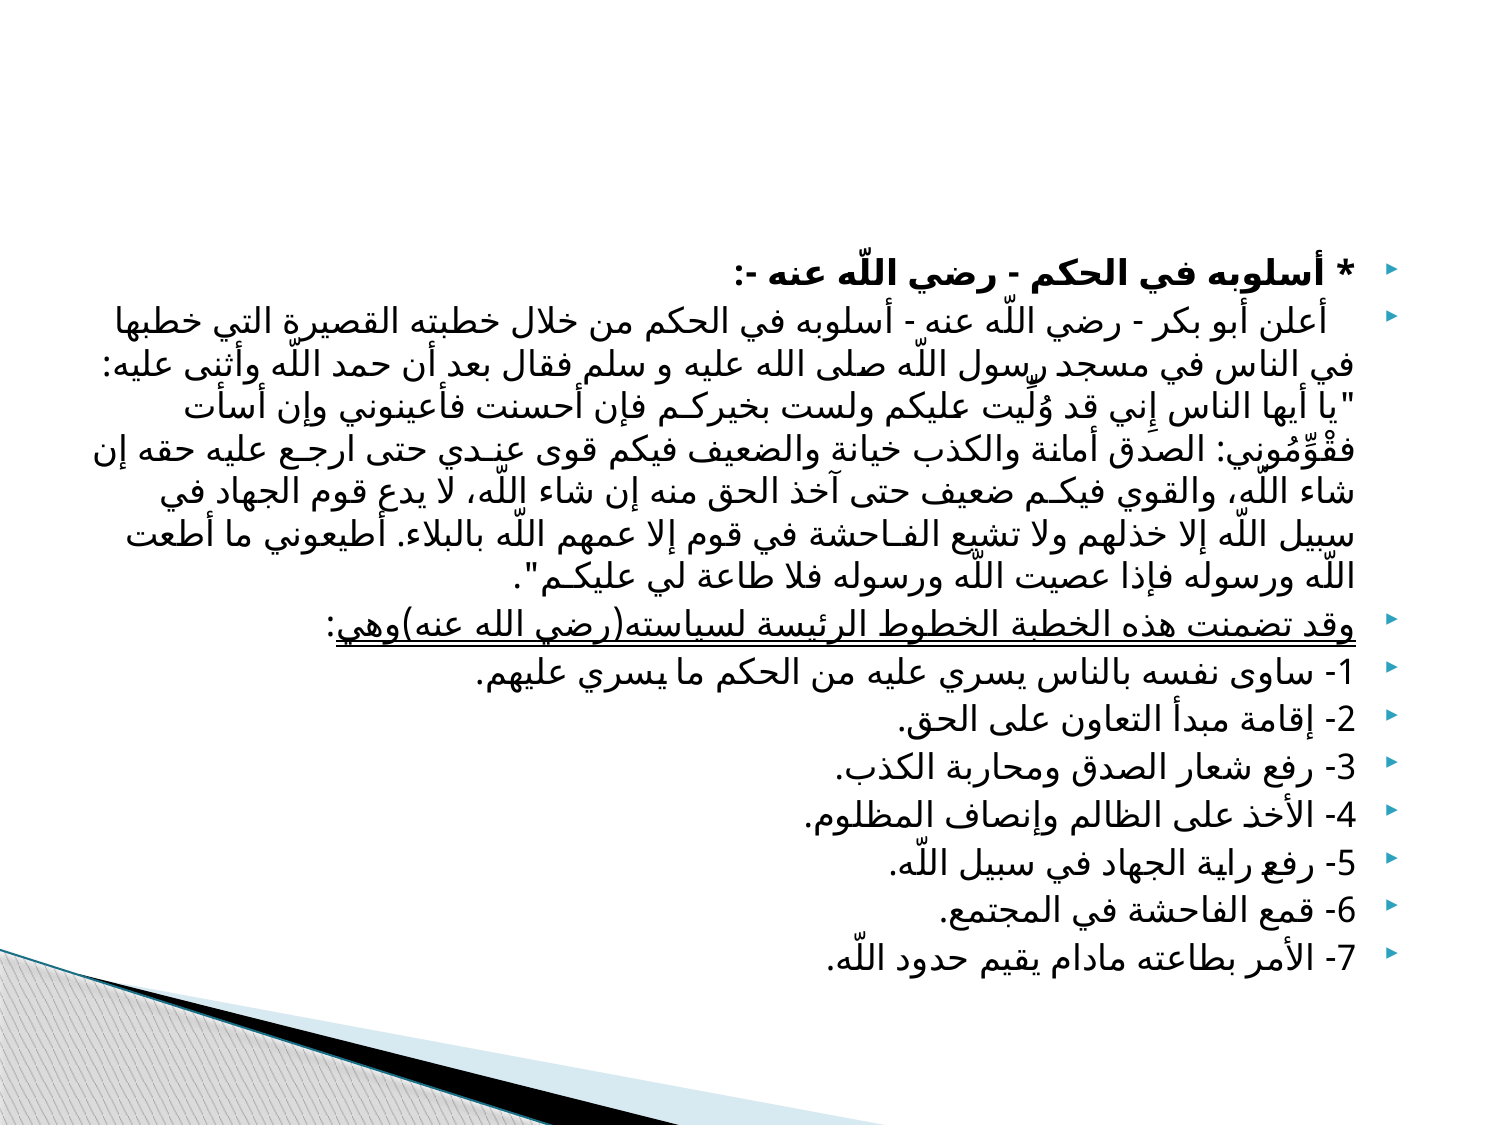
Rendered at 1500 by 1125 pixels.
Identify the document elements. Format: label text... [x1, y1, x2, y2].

list * أسلوبه في الحكم - رضي اللّه عنه -: أعلن أبو بكر - رضي اللّه عنه - أسلوبه في الحكم من خلال خطبته القصيرة التي خطبها في الناس في مسجد رسول اللّه صلى الله عليه و سلم فقال بعد أن حمد اللّه وأثنى عليه: "يا أيها الناس إِني قد وُلِّيت عليكم ولست بخيركـم فإن أحسنت فأعينوني وإن أسأت فقْوِّمُوني: الصدق أمانة والكذب خيانة والضعيف فيكم قوى عنـدي حتى ارجـع عليه حقه إن شاء اللّه، والقوي فيكـم ضعيف حتى آخذ الحق منه إن شاء اللّه، لا يدع قوم الجهاد في سبيل اللّه إلا خذلهم ولا تشيع الفـاحشة في قوم إلا عمهم اللّه بالبلاء. أطيعوني ما أطعت اللّه ورسوله فإذا عصيت اللّه ورسوله فلا طاعة لي عليكـم". وقد تضمنت هذه الخطبة الخطوط الرئيسة لسياسته(رضي الله عنه)وهي: 1- ساوى نفسه بالناس يسري عليه من الحكم ما يسري عليهم. 2- إقامة مبدأ التعاون على الحق. 3- رفع شعار الصدق ومحاربة الكذب. 4- الأخذ على الظالم وإنصاف المظلوم. 5- رفع راية الجهاد في سبيل اللّه. 6- قمع الفاحشة في المجتمع. 7- الأمر بطاعته مادام يقيم حدود اللّه. [75, 243, 1425, 986]
